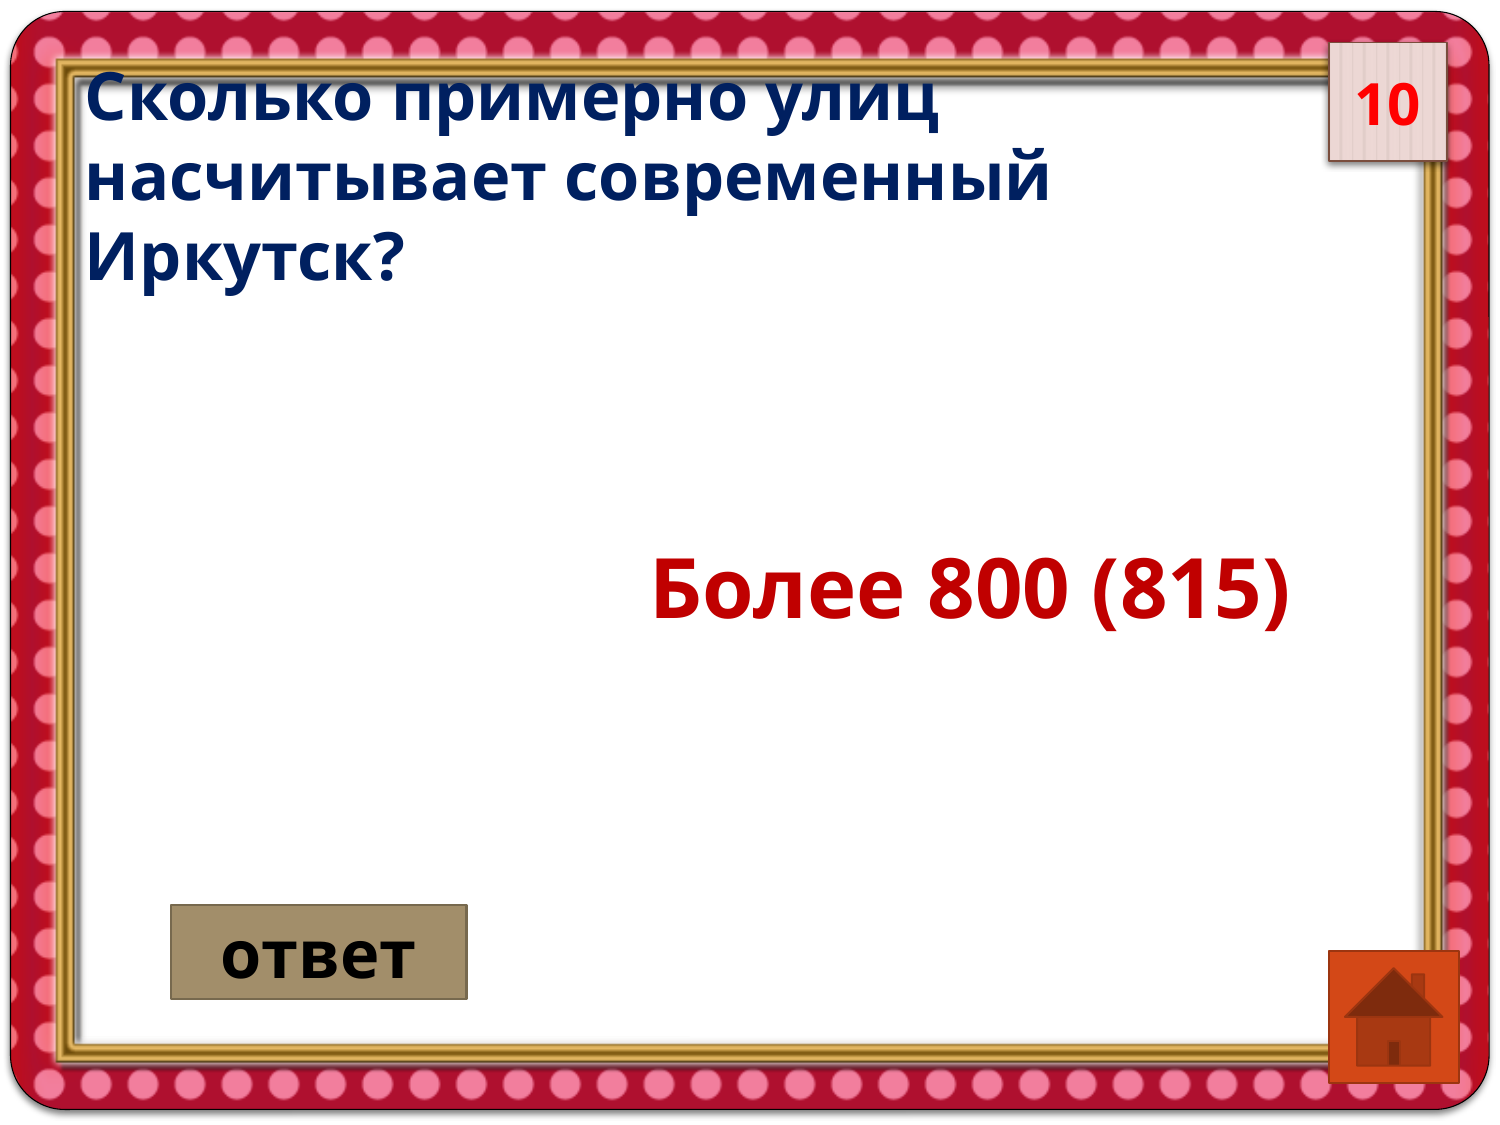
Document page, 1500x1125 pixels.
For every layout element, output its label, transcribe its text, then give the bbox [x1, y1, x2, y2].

text_box Более 800 (815) [634, 527, 1328, 643]
text_box Сколько примерно улиц насчитывает современный Иркутск? [70, 46, 1079, 302]
picture [12, 12, 1488, 1108]
text_box 10 [1328, 42, 1448, 162]
text_box ответ [170, 904, 468, 1000]
text_box [1328, 950, 1460, 1084]
